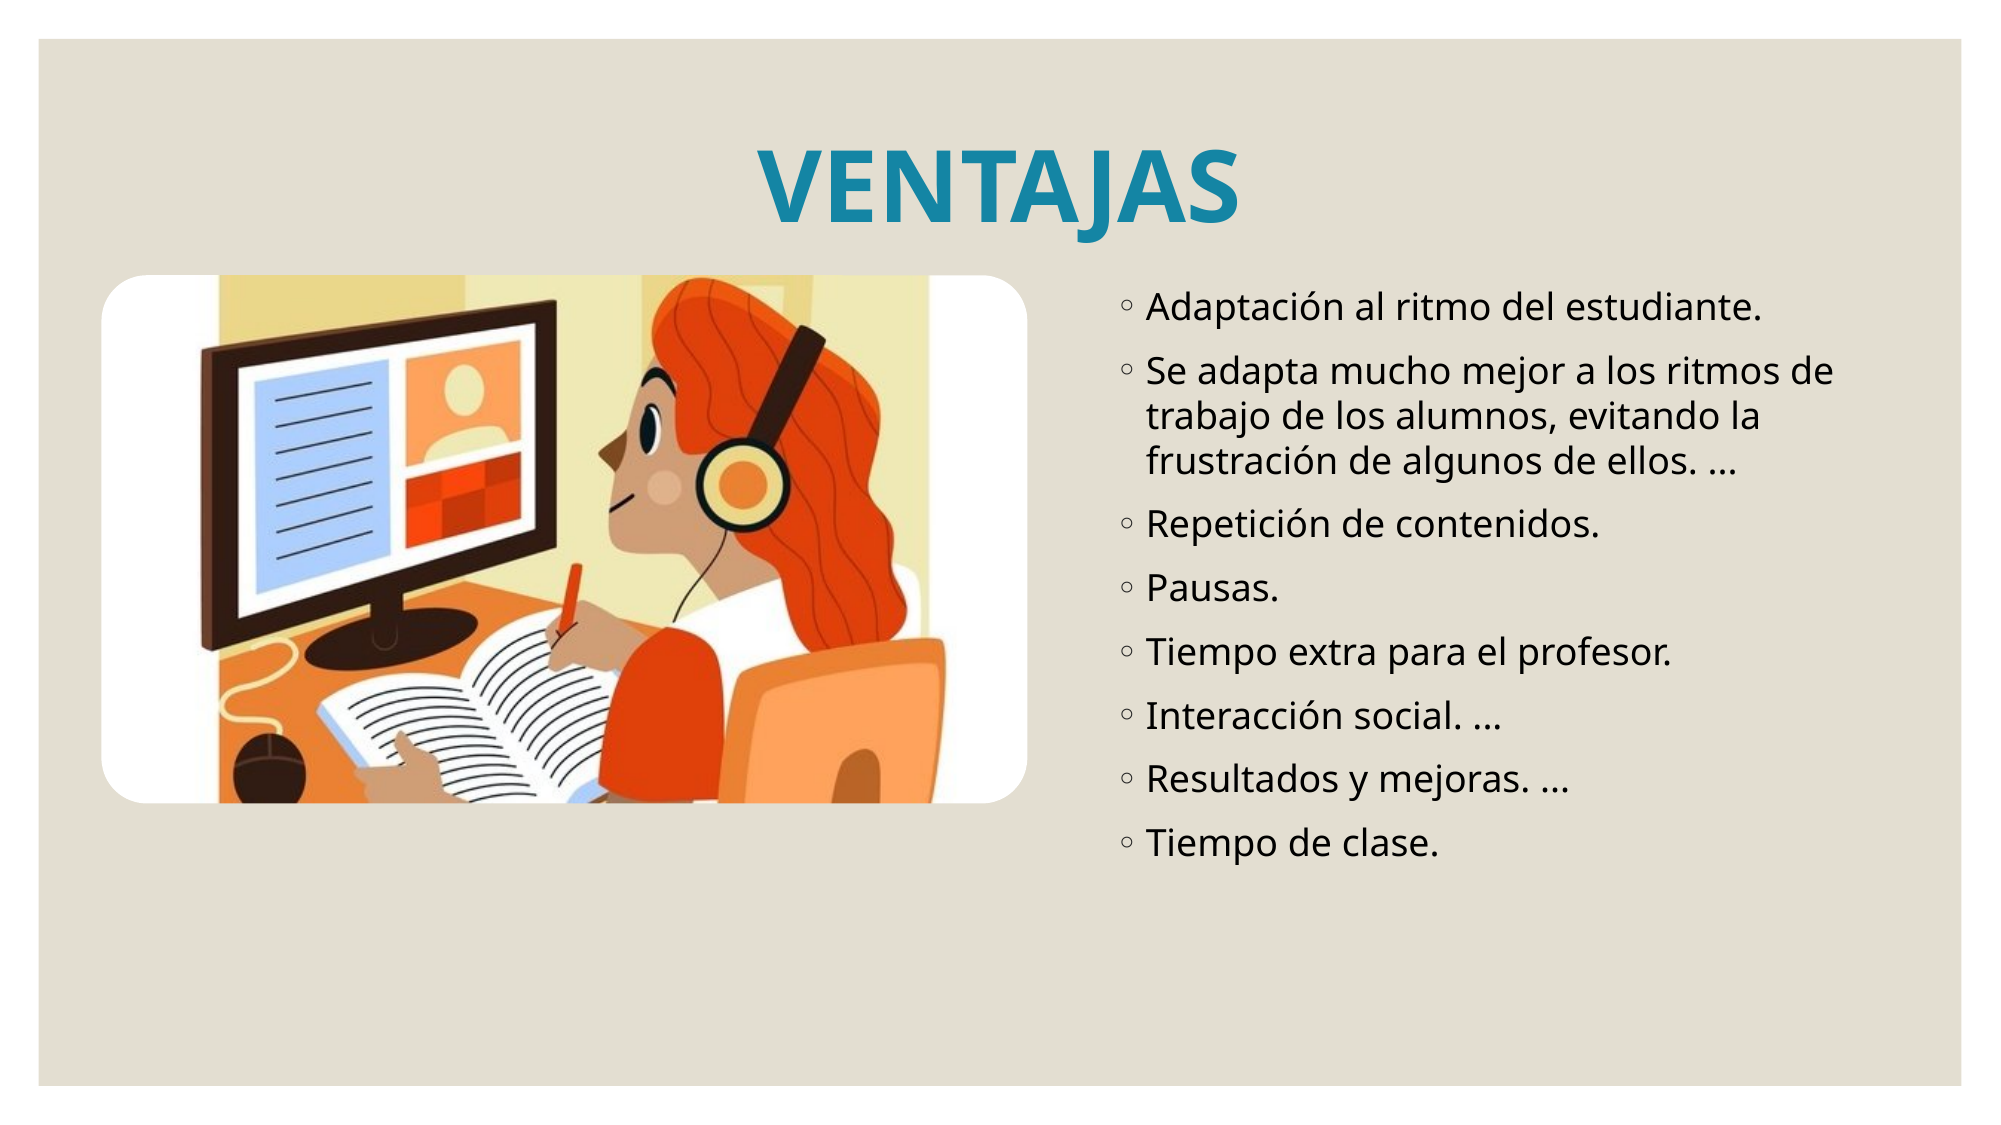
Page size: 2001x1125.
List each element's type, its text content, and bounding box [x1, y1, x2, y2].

list Adaptación al ritmo del estudiante. Se adapta mucho mejor a los ritmos de trabajo de los alumnos, evitando la frustración de algunos de ellos. ... Repetición de contenidos. Pausas. Tiempo extra para el profesor. Interacción social. ... Resultados y mejoras. ... Tiempo de clase. [1100, 275, 1899, 987]
title VENTAJAS [174, 105, 1825, 276]
picture [101, 275, 1028, 804]
